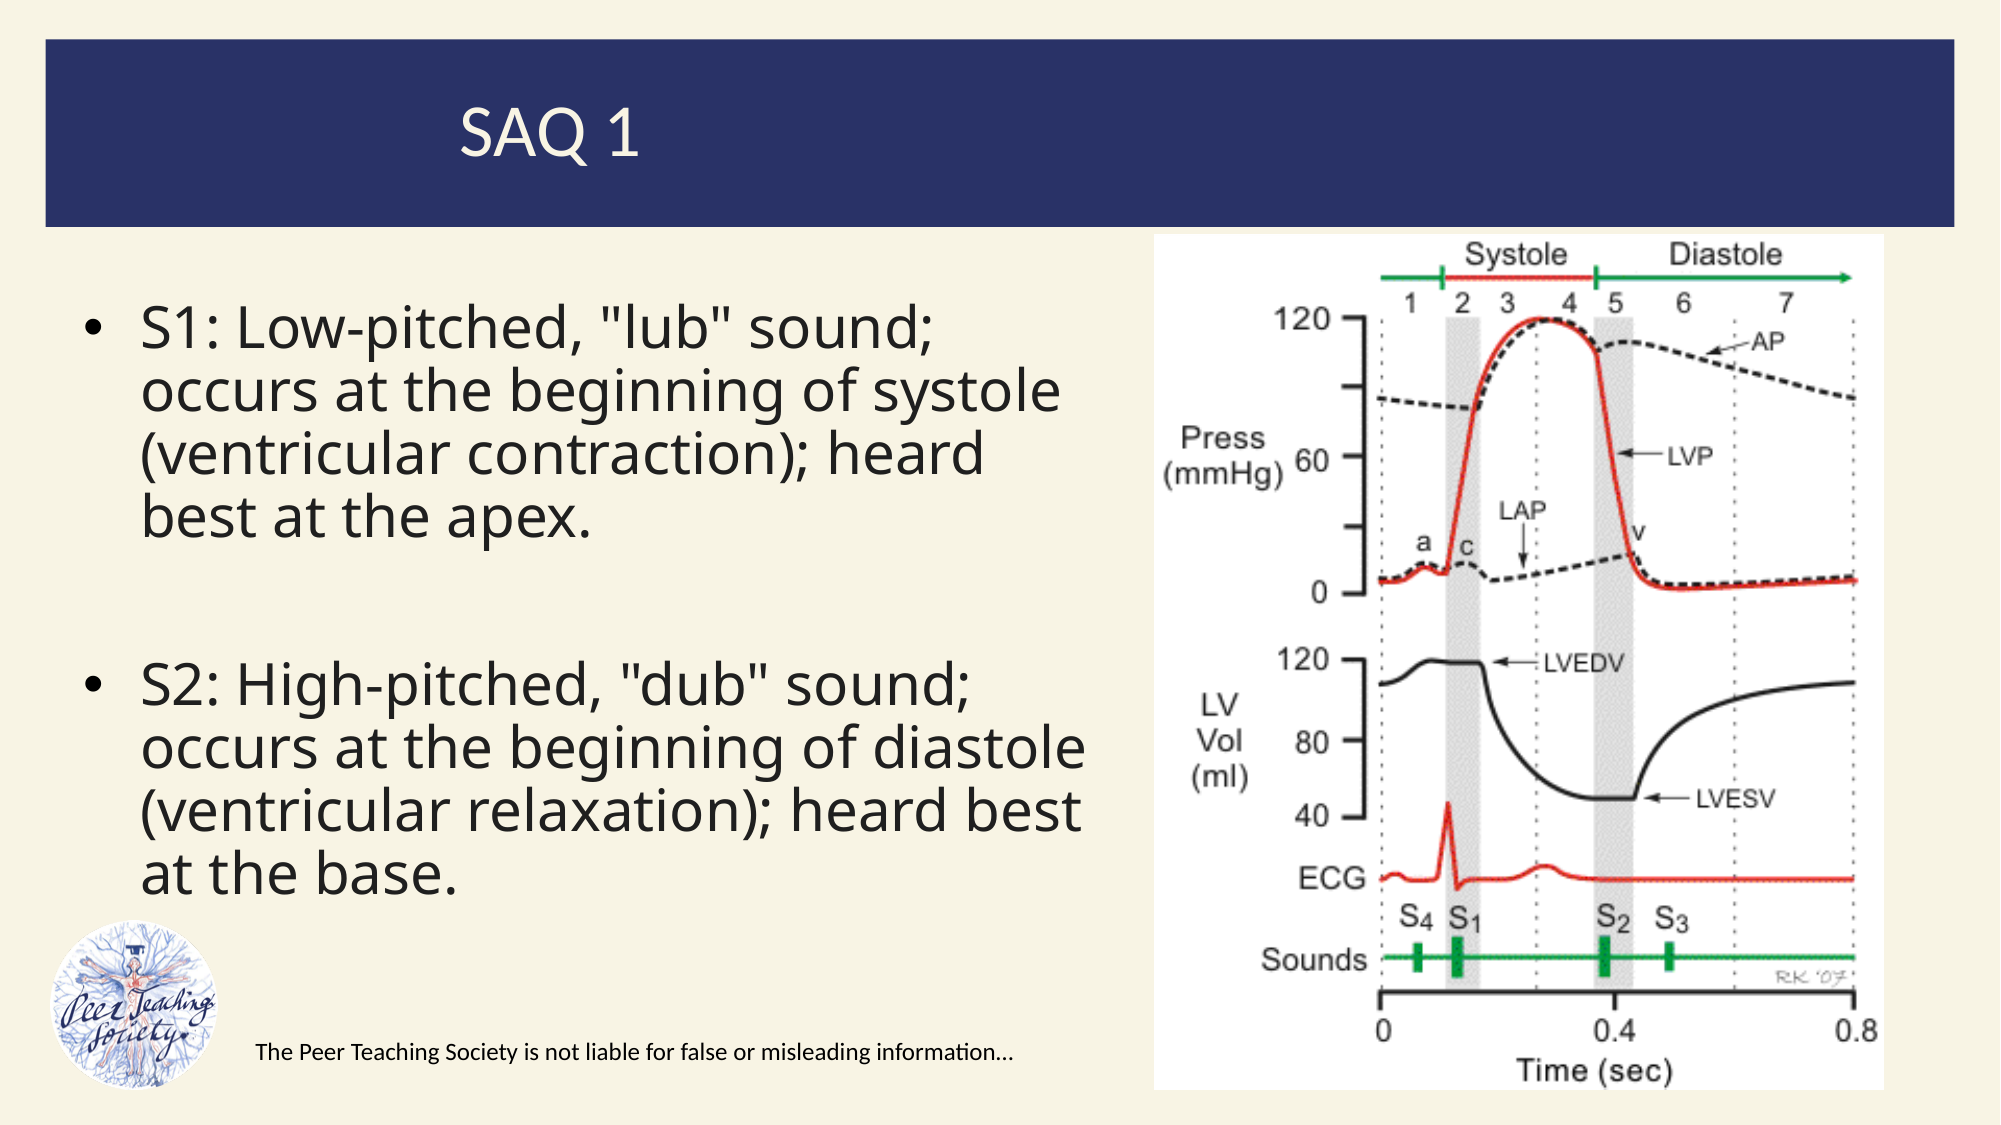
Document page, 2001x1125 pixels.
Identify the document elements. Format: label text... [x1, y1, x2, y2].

picture [49, 920, 219, 1090]
text_box SAQ 1 [444, 73, 1215, 179]
text_box [45, 39, 1955, 227]
list S1: Low-pitched, "lub" sound; occurs at the beginning of systole (ventricular contraction); heard best at the apex. S2: High-pitched, "dub" sound; occurs at the beginning of diastole (ventricular relaxation); heard best at the base. [50, 291, 1106, 1005]
text_box The Peer Teaching Society is not liable for false or misleading information… [240, 1028, 1072, 1074]
picture [1154, 234, 1884, 1090]
